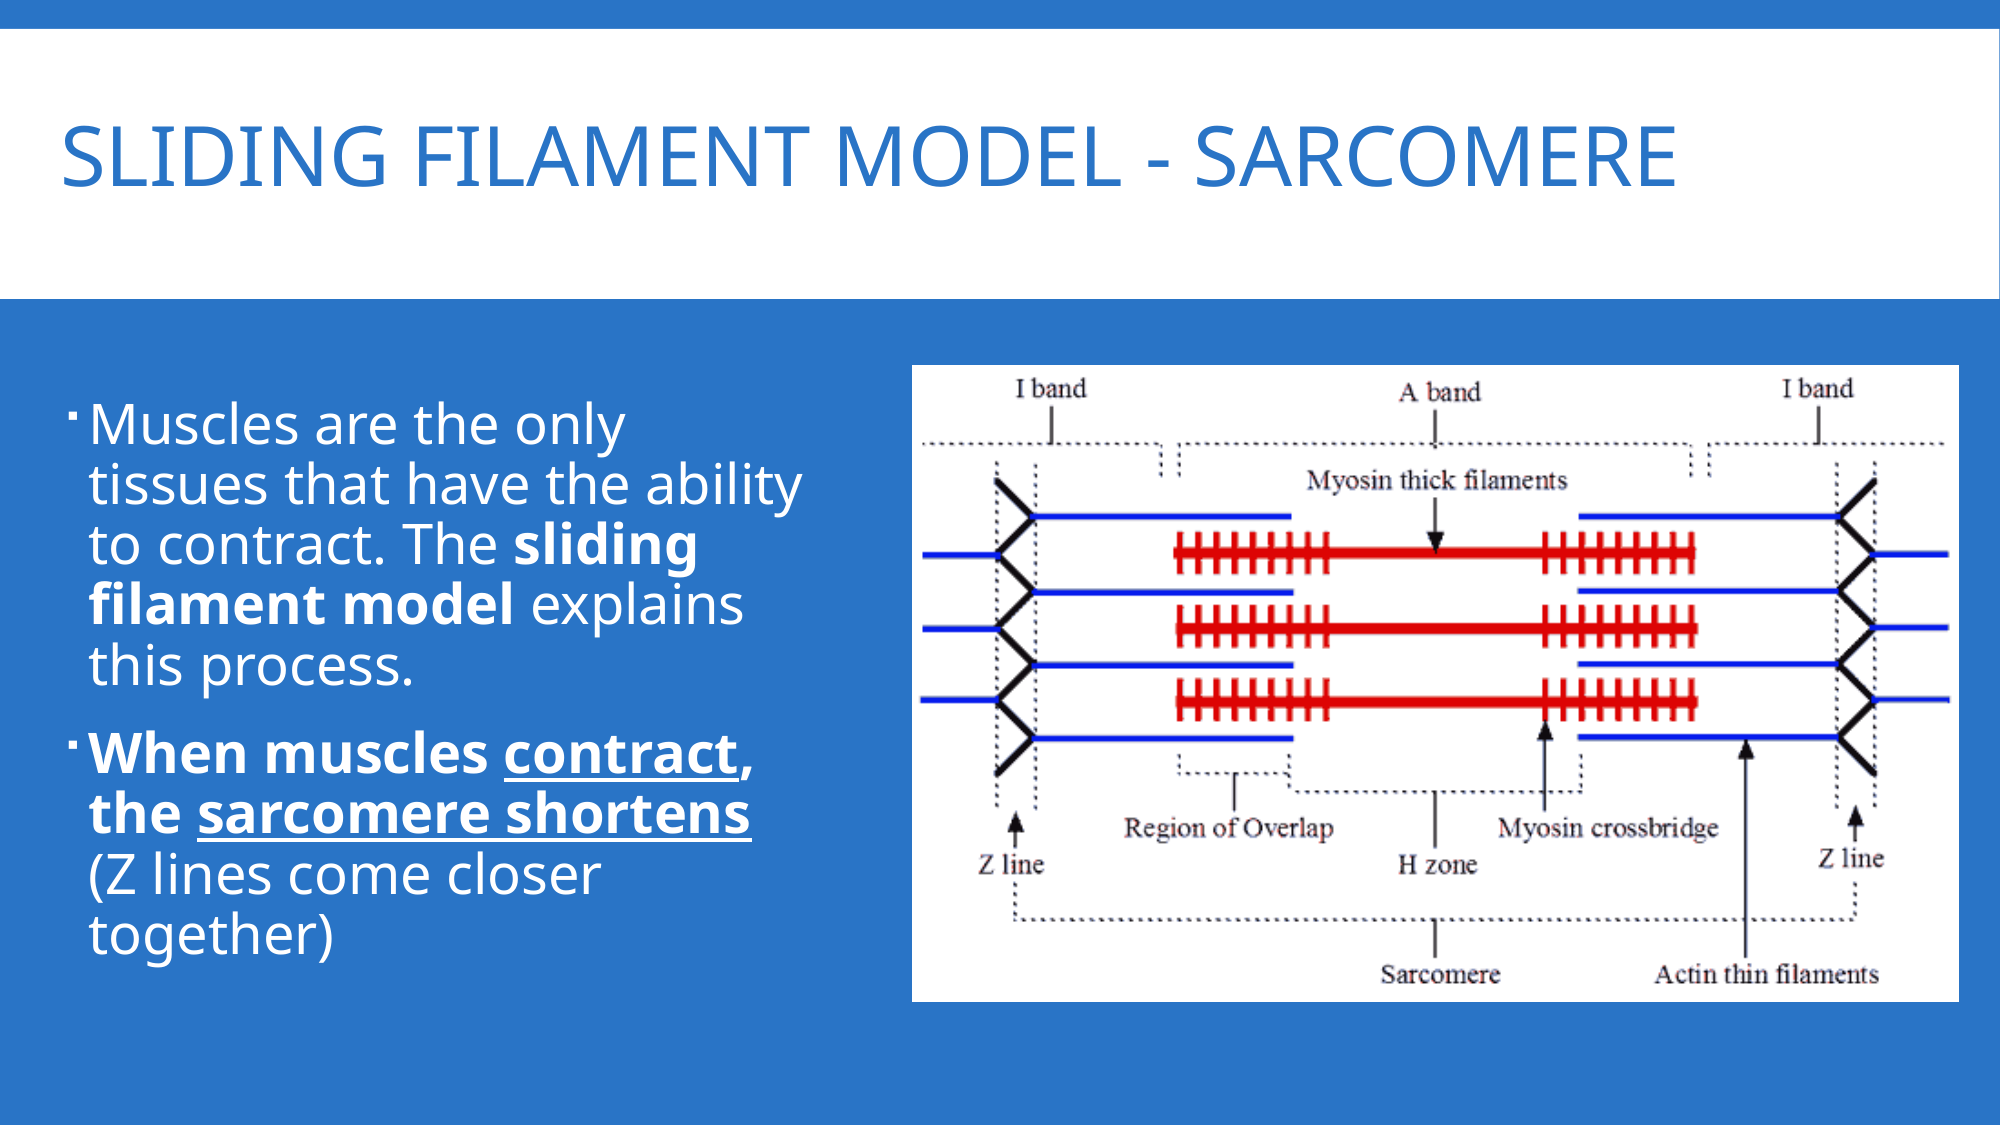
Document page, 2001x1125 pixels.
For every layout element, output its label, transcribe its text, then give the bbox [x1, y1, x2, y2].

picture [911, 365, 1959, 1002]
title Sliding filament model - sarcomere [45, 38, 1875, 284]
list Muscles are the only tissues that have the ability to contract. The sliding filament model explains this process. When muscles contract, the sarcomere shortens (Z lines come closer together) [45, 388, 823, 978]
